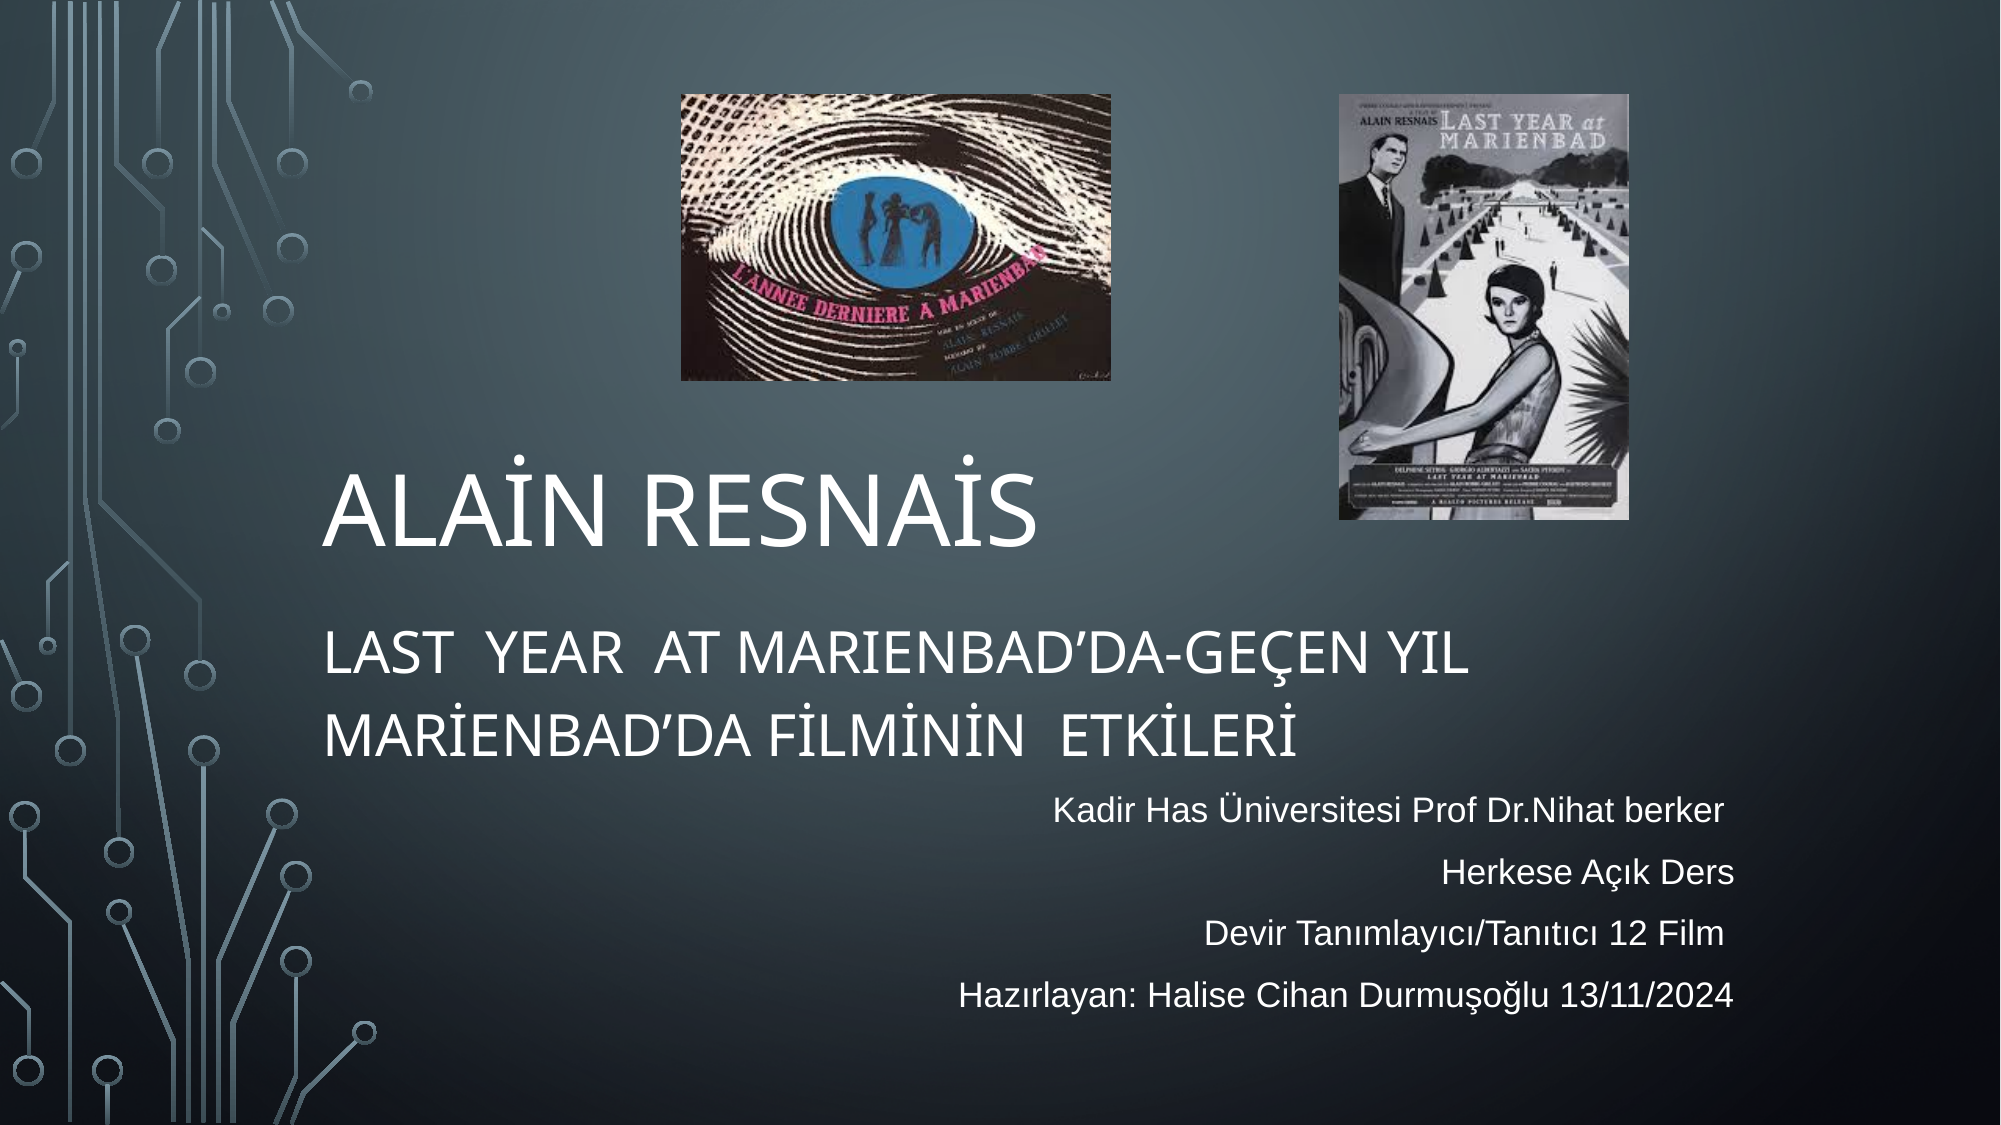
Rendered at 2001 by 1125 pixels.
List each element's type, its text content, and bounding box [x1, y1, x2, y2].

picture [680, 94, 1112, 381]
subtitle LAST YEAR AT MARIENBAD’DA-GEÇEN YIL MARİENBAD’Da FİLMİNİN ETKİLERİ Kadir Has Üniversitesi Prof Dr.Nihat berker Herkese Açık Ders Devir Tanımlayıcı/Tanıtıcı 12 Film Hazırlayan: Halise Cihan Durmuşoğlu 13/11/2024 [307, 593, 1750, 1125]
picture [1339, 94, 1629, 520]
title ALAİN RESNAİS [307, 184, 1750, 576]
